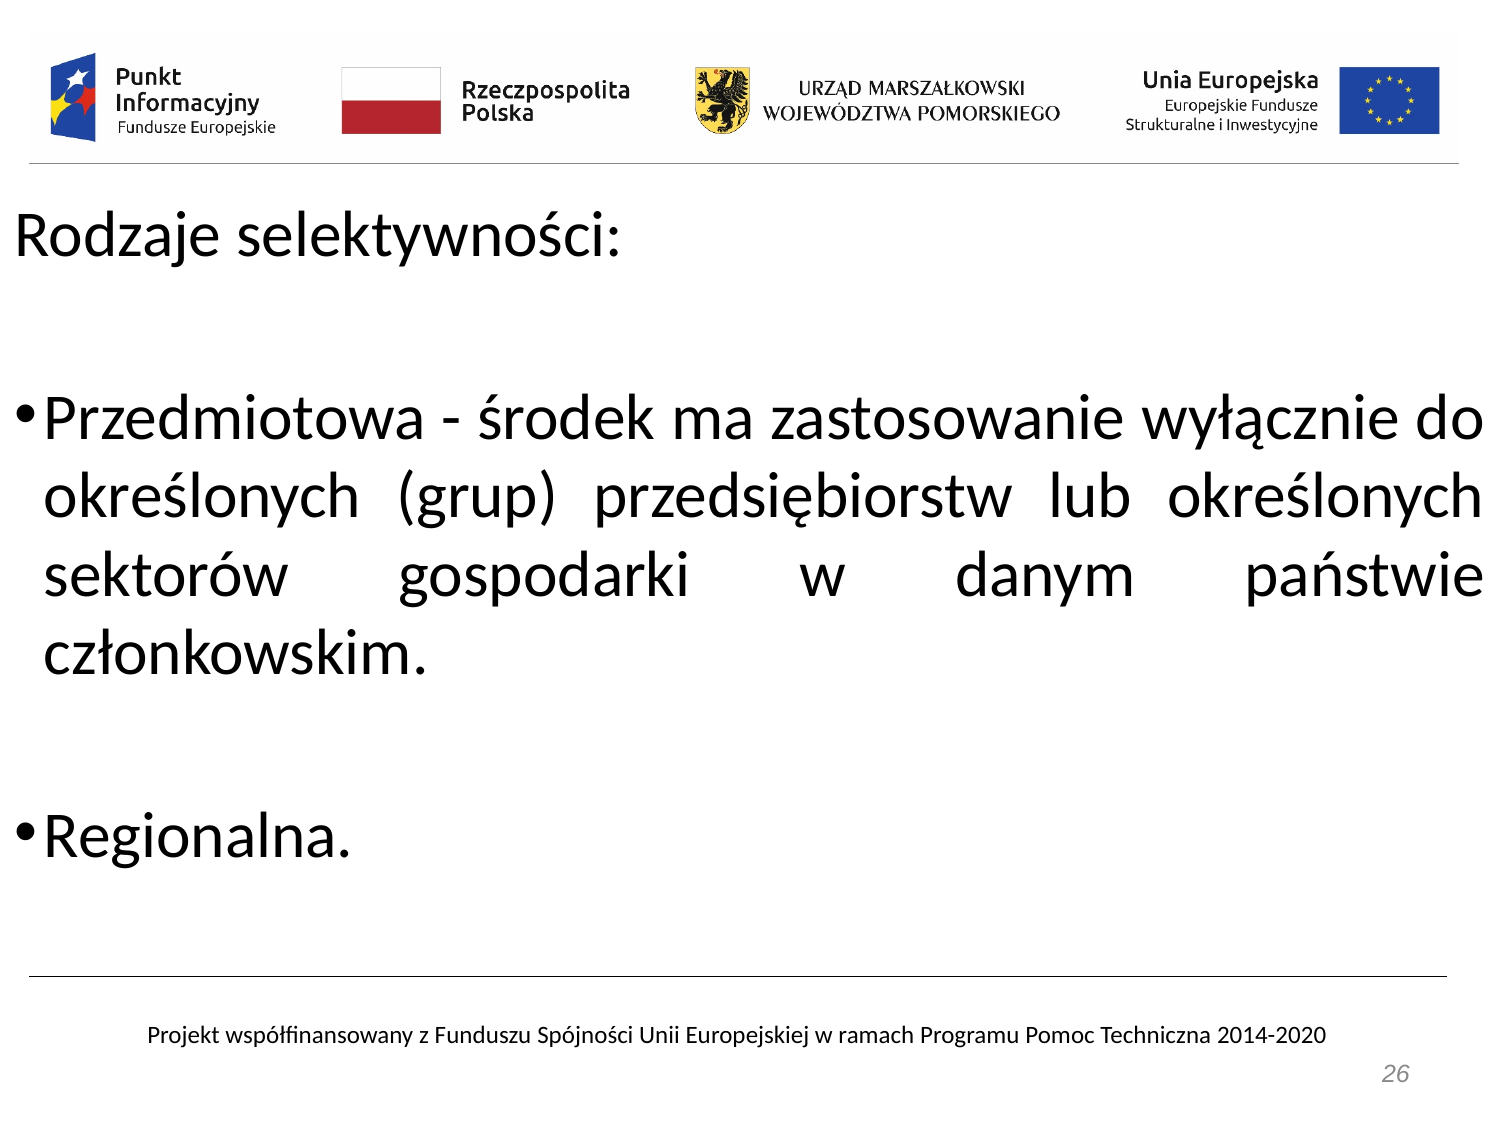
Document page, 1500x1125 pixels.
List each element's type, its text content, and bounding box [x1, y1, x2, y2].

picture [29, 30, 1459, 164]
text_box Rodzaje selektywności: Przedmiotowa - środek ma zastosowanie wyłącznie do określonych (grup) przedsiębiorstw lub określonych sektorów gospodarki w danym państwie członkowskim. Regionalna. [0, 183, 1500, 884]
slide_number 26 [1074, 1042, 1425, 1103]
